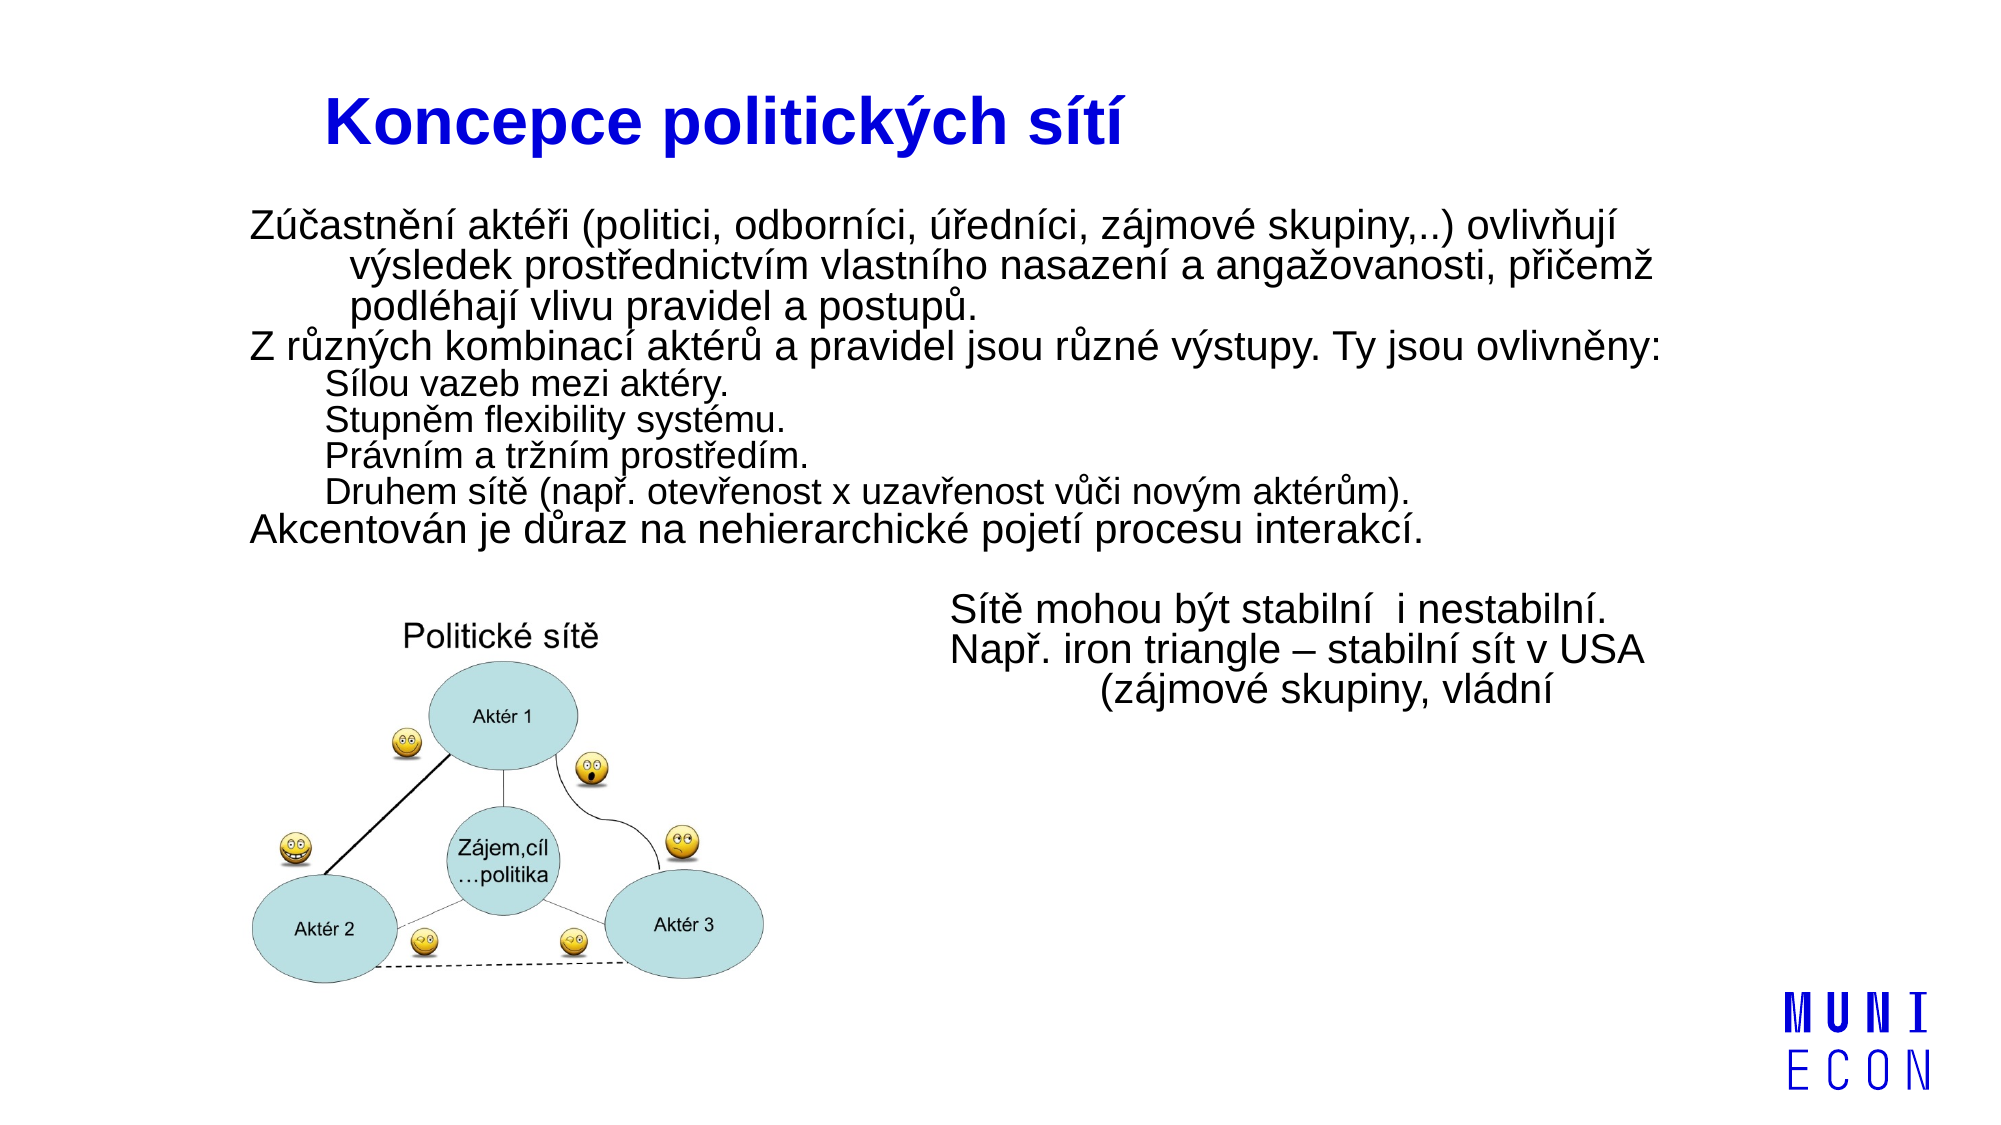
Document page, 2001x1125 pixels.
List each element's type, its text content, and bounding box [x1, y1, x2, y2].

title Koncepce politických sítí [324, 75, 1675, 208]
picture [231, 599, 770, 996]
list Zúčastnění aktéři (politici, odborníci, úředníci, zájmové skupiny,..) ovlivňují výsledek prostřednictvím vlastního nasazení a angažovanosti, přičemž podléhají vlivu pravidel a postupů. Z různých kombinací aktérů a pravidel jsou různé výstupy. Ty jsou ovlivněny: Sílou vazeb mezi aktéry. Stupněm flexibility systému. Právním a tržním prostředím. Druhem sítě (např. otevřenost x uzavřenost vůči novým aktérům). Akcentován je důraz na nehierarchické pojetí procesu interakcí. Sítě mohou být stabilní i nestabilní. Např. iron triangle – stabilní sít v USA (zájmové skupiny, vládní agentury, kongres) [249, 208, 1689, 928]
